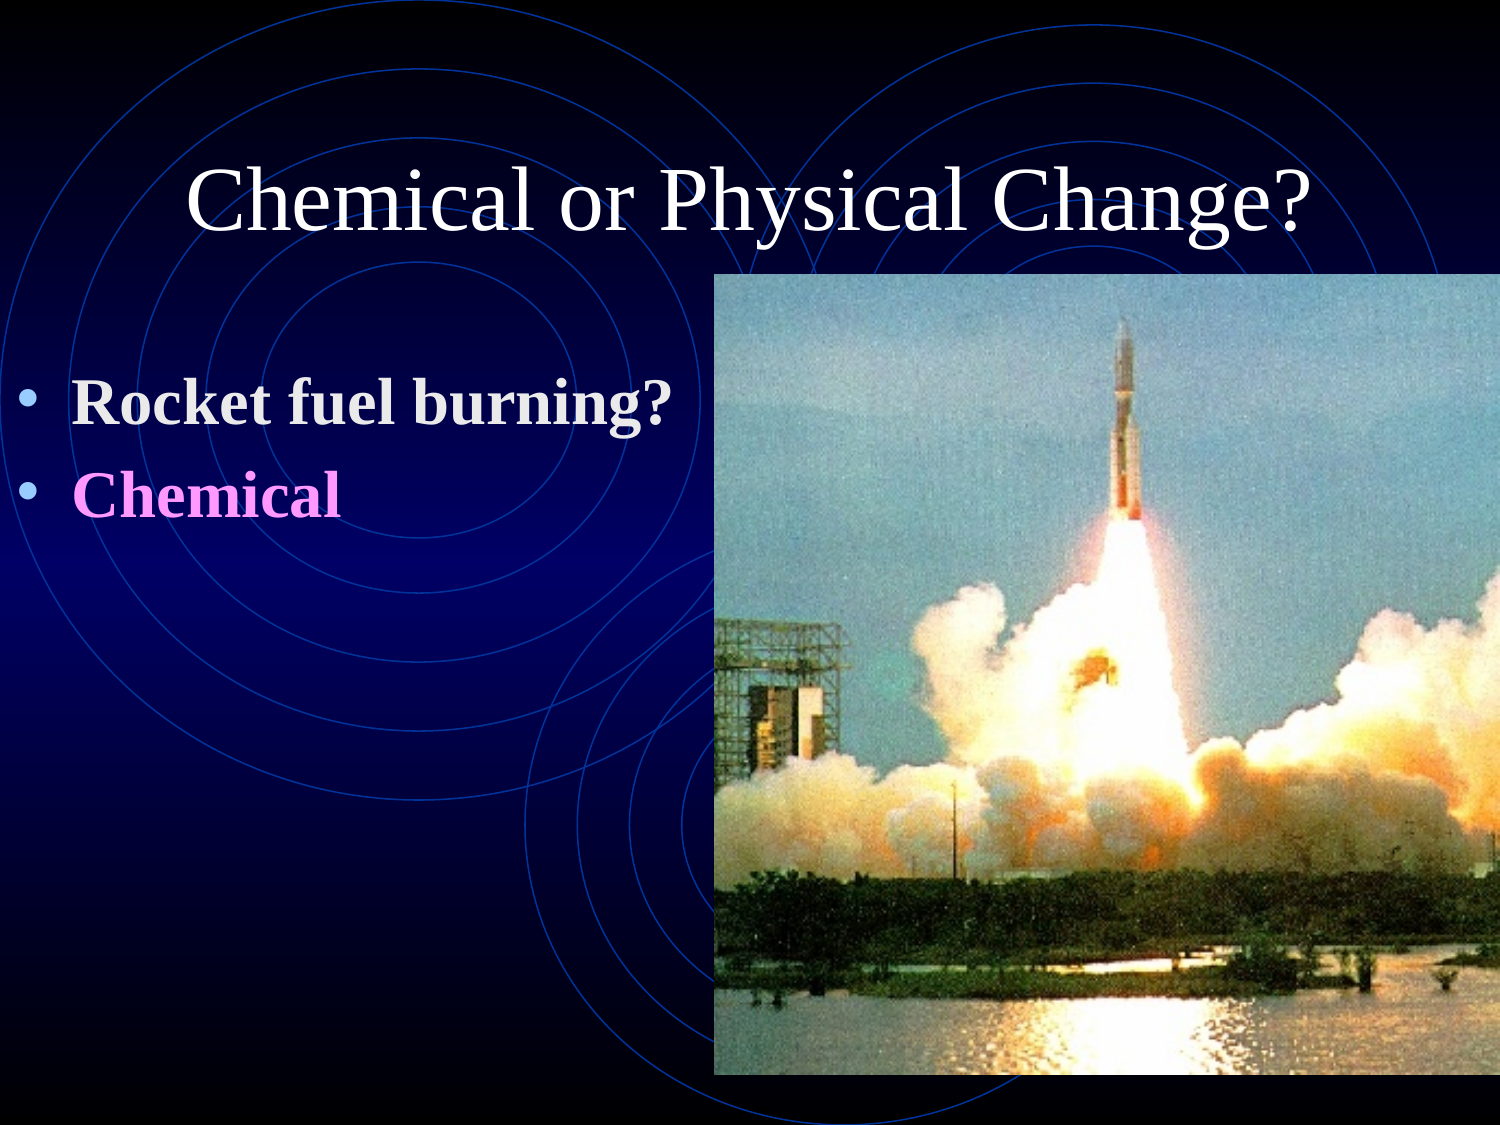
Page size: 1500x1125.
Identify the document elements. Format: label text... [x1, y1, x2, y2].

picture [714, 274, 1500, 1076]
list Rocket fuel burning? Chemical [0, 350, 709, 750]
title Chemical or Physical Change? [112, 99, 1388, 288]
